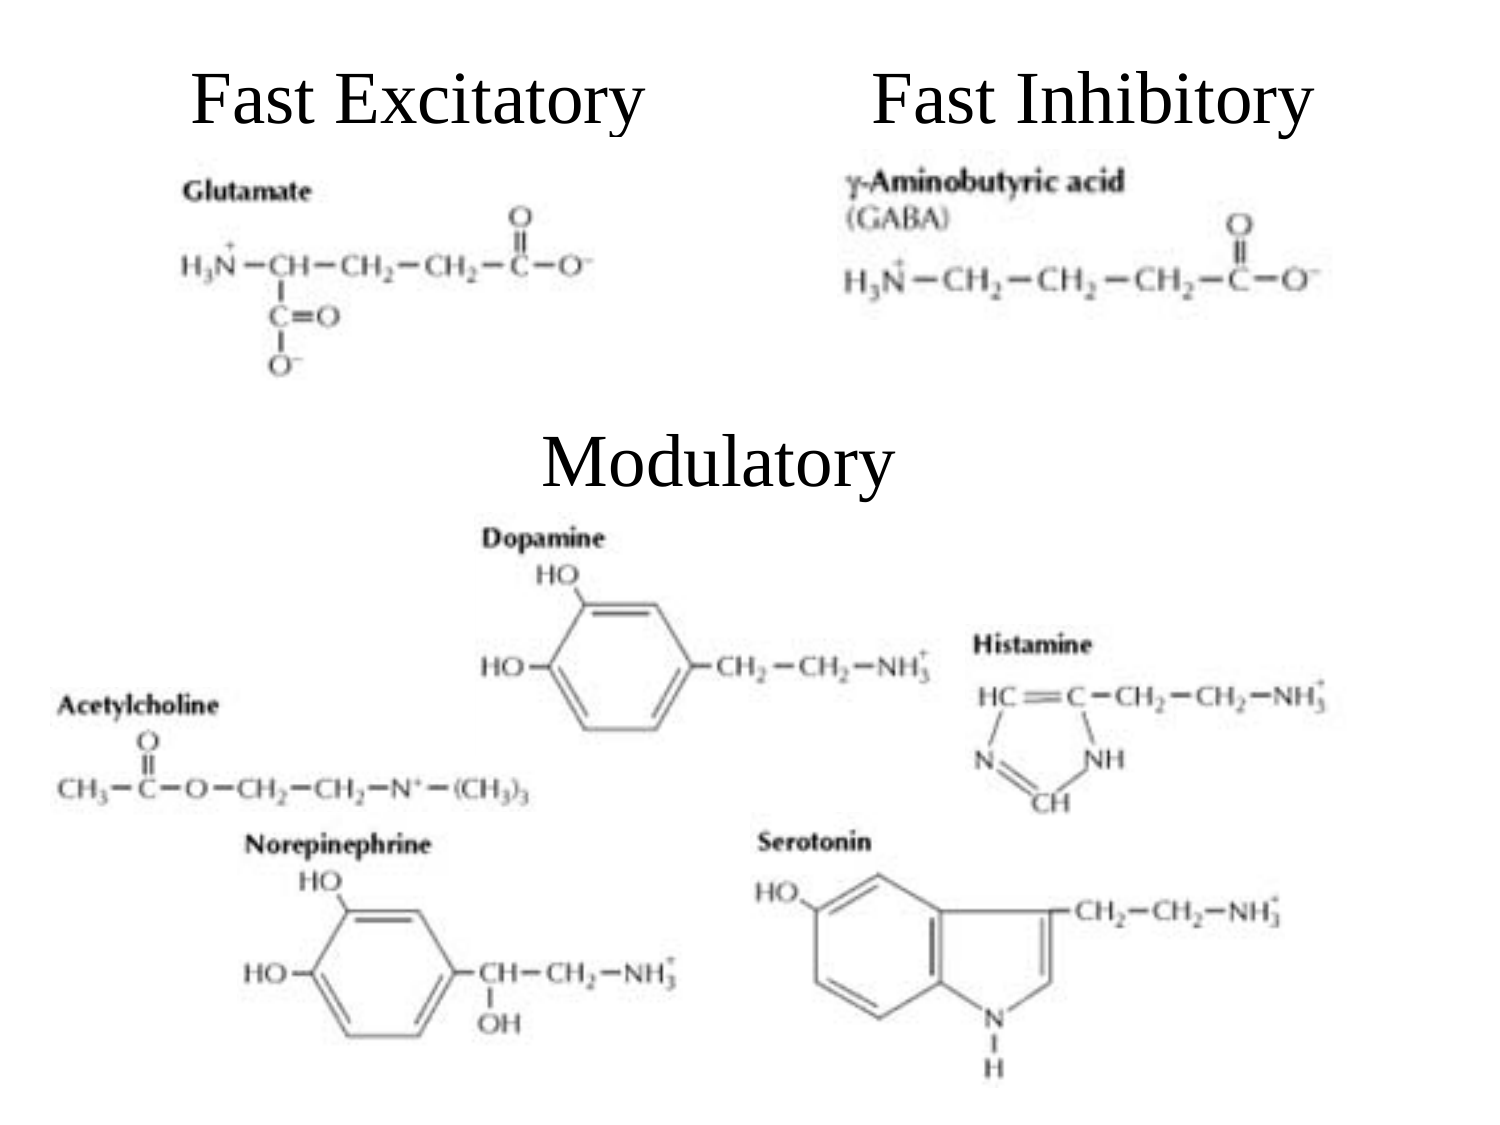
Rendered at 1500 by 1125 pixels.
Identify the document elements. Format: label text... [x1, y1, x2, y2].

title Modulatory [337, 374, 1101, 538]
picture [837, 149, 1463, 321]
picture [49, 512, 1500, 1088]
text_box Fast Excitatory [37, 12, 800, 175]
text_box Fast Inhibitory [800, 12, 1475, 175]
picture [174, 137, 723, 401]
